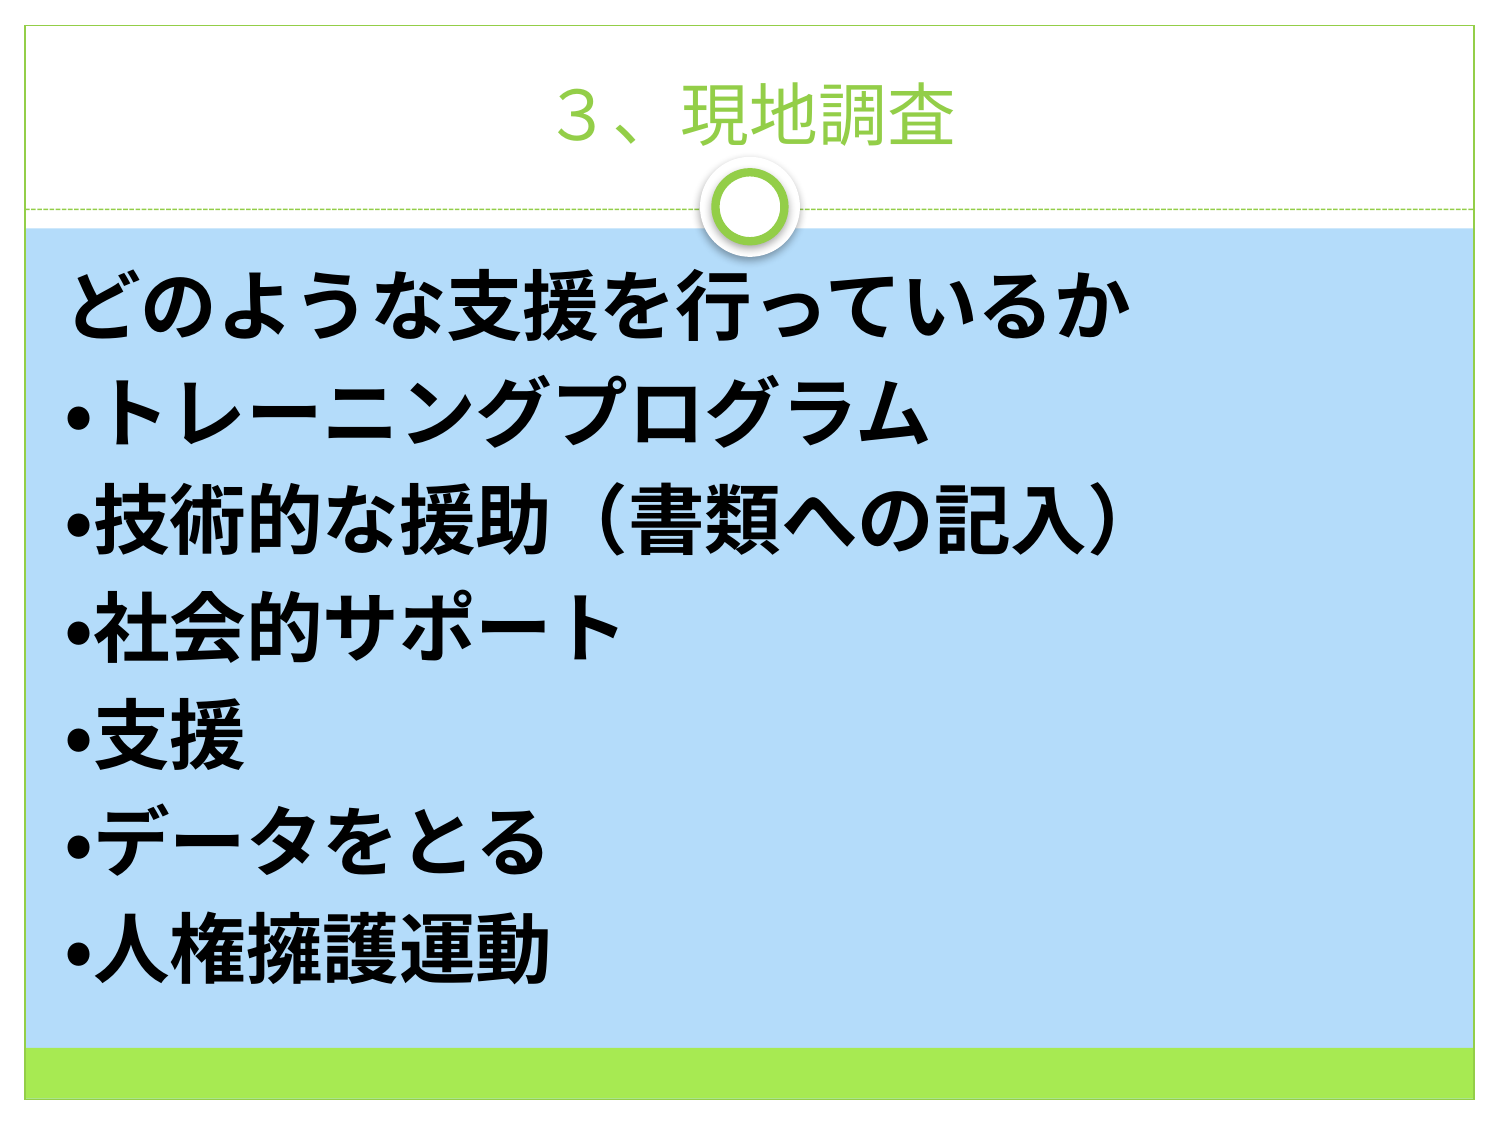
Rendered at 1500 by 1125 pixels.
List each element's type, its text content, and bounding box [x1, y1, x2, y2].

list どのような支援を行っているか ・トレーニングプログラム ・技術的な援助（書類への記入） ・社会的サポート ・支援 ・データをとる ・人権擁護運動 [49, 250, 1445, 1001]
title ３、現地調査 [49, 37, 1450, 162]
